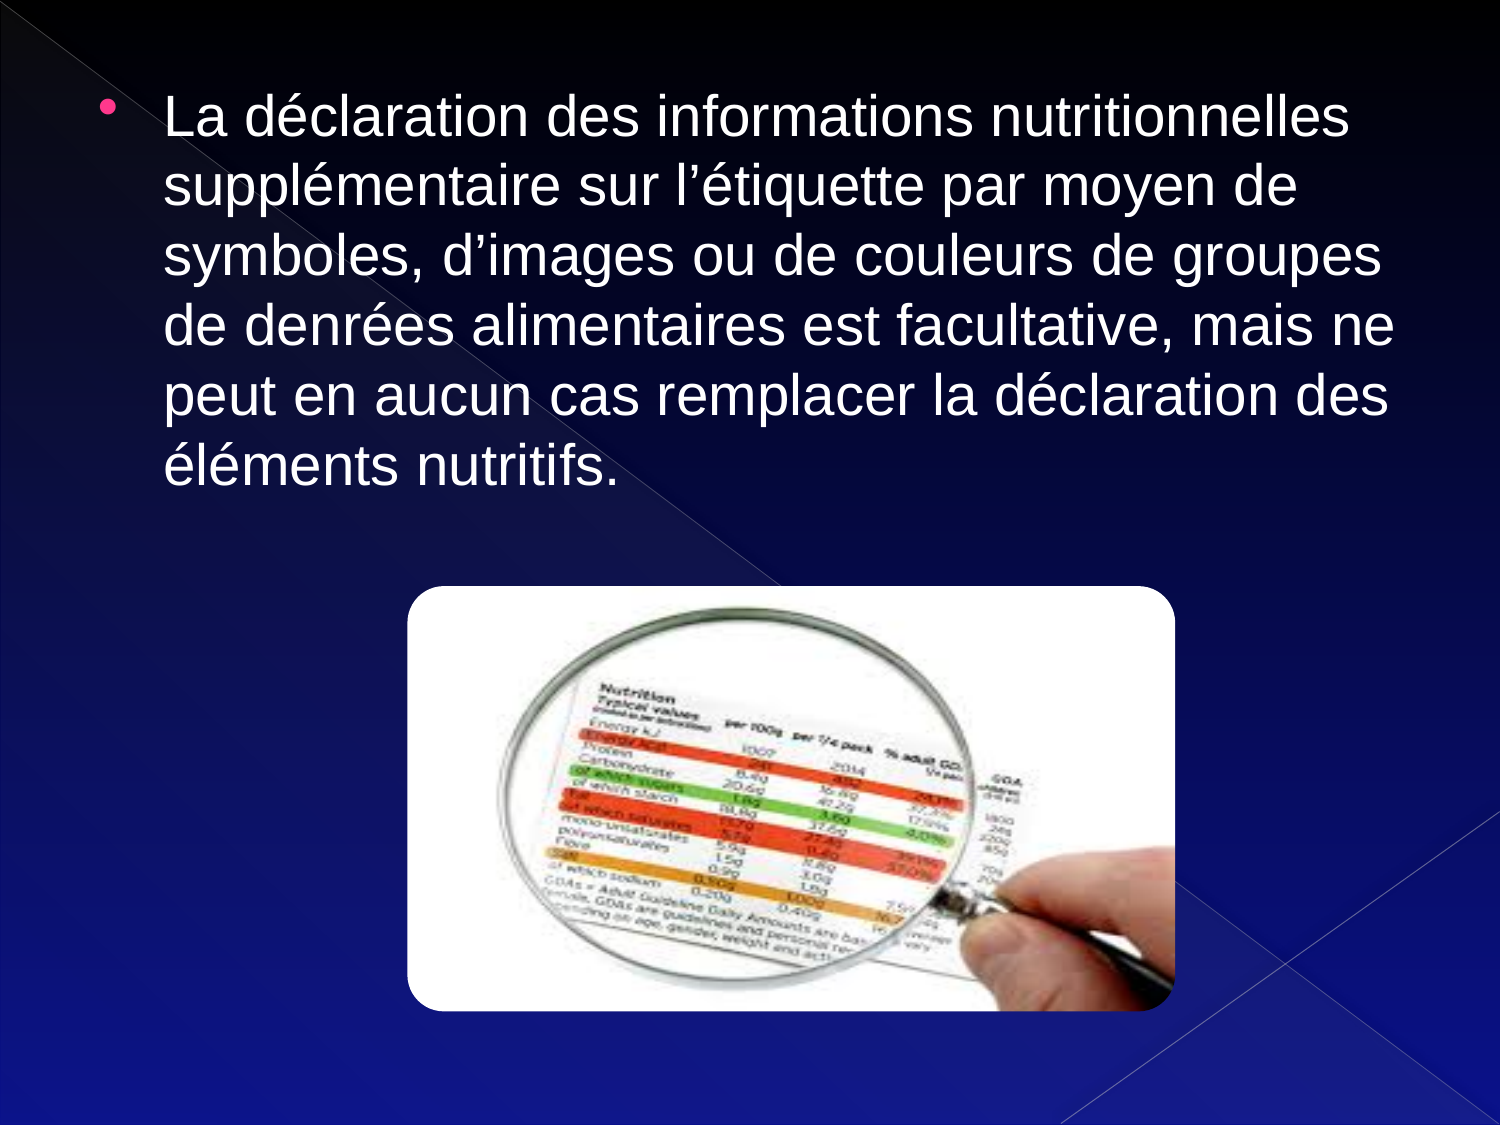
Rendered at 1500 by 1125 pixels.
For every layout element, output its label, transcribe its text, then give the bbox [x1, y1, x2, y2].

list La déclaration des informations nutritionnelles supplémentaire sur l’étiquette par moyen de symboles, d’images ou de couleurs de groupes de denrées alimentaires est facultative, mais ne peut en aucun cas remplacer la déclaration des éléments nutritifs. [75, 70, 1425, 1059]
picture [407, 585, 1176, 1012]
